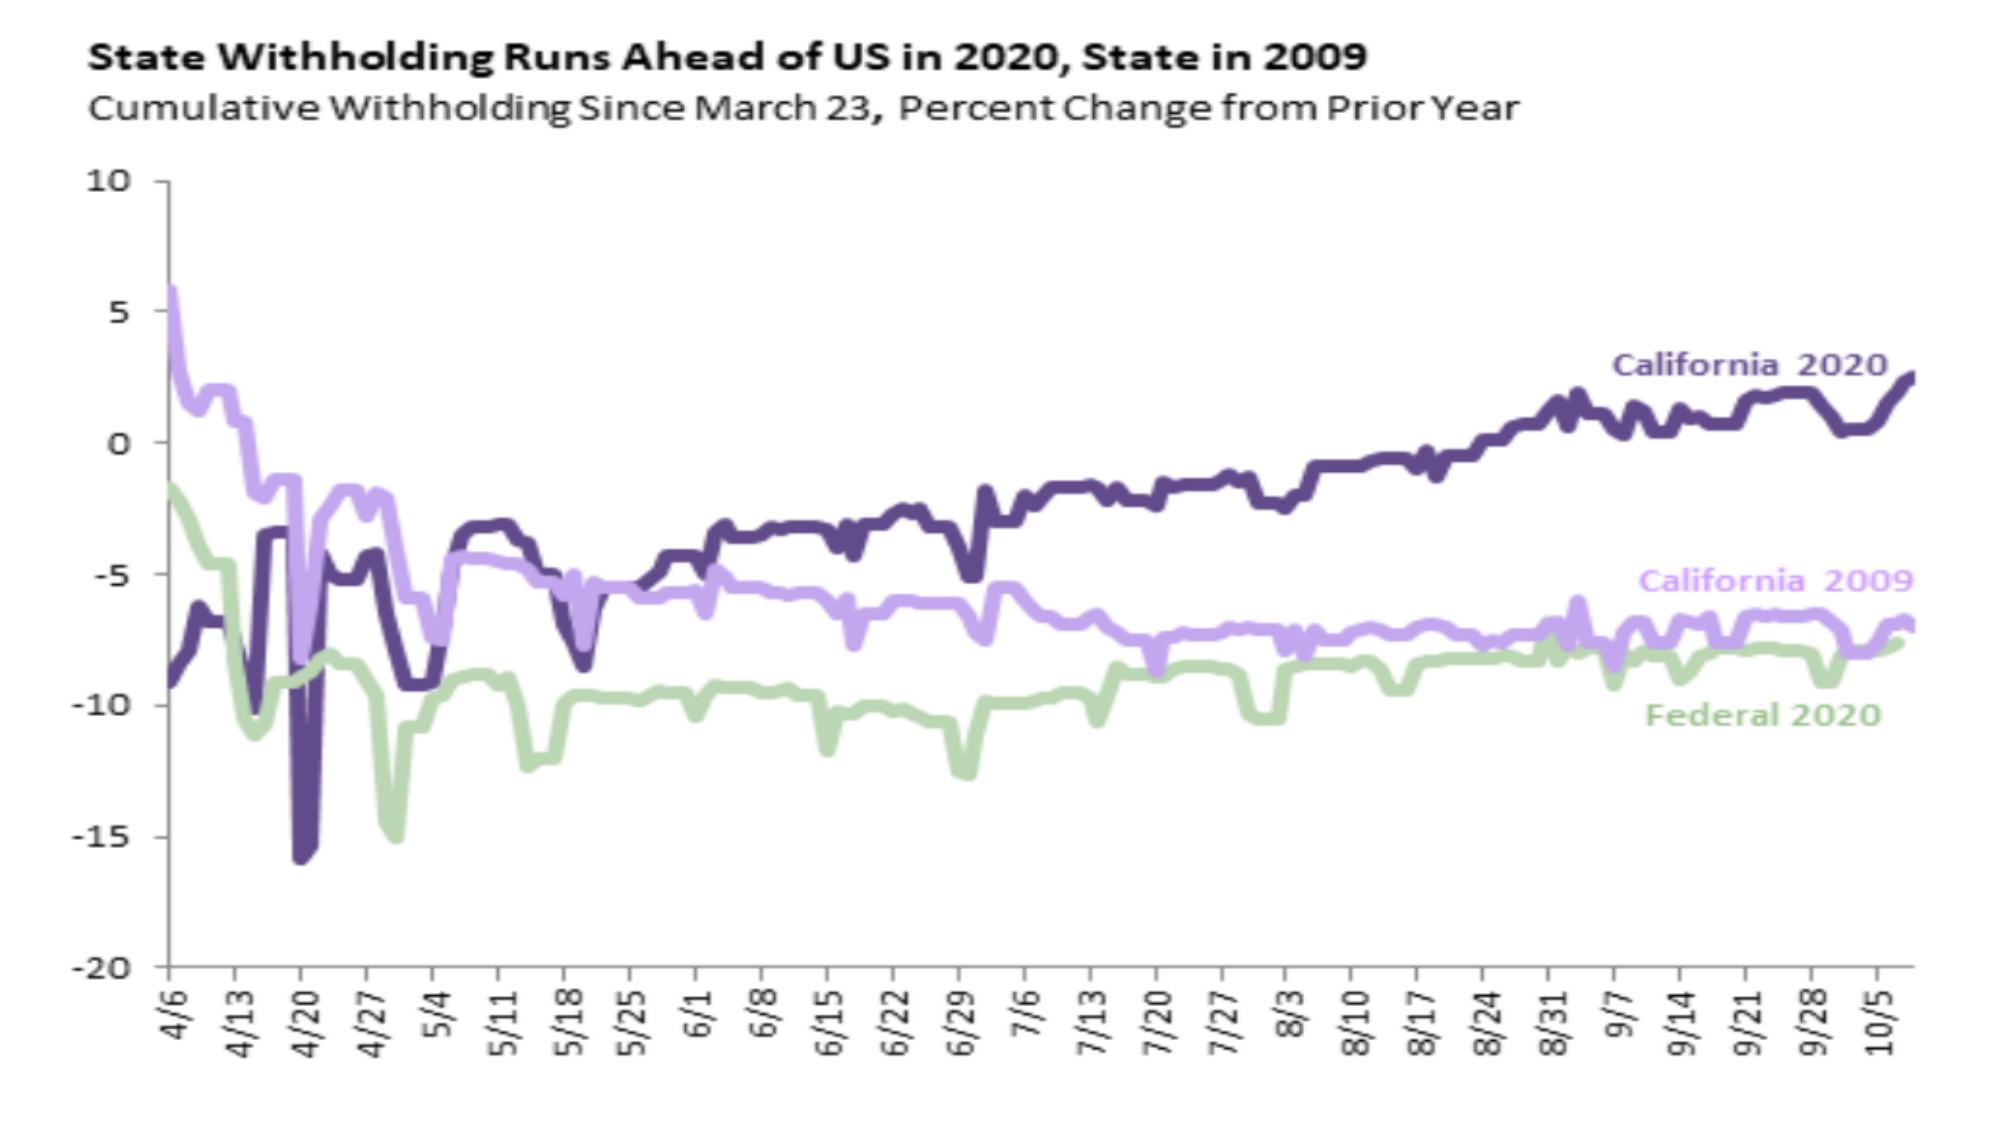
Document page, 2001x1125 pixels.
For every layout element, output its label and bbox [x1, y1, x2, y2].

list [70, 26, 1944, 1099]
